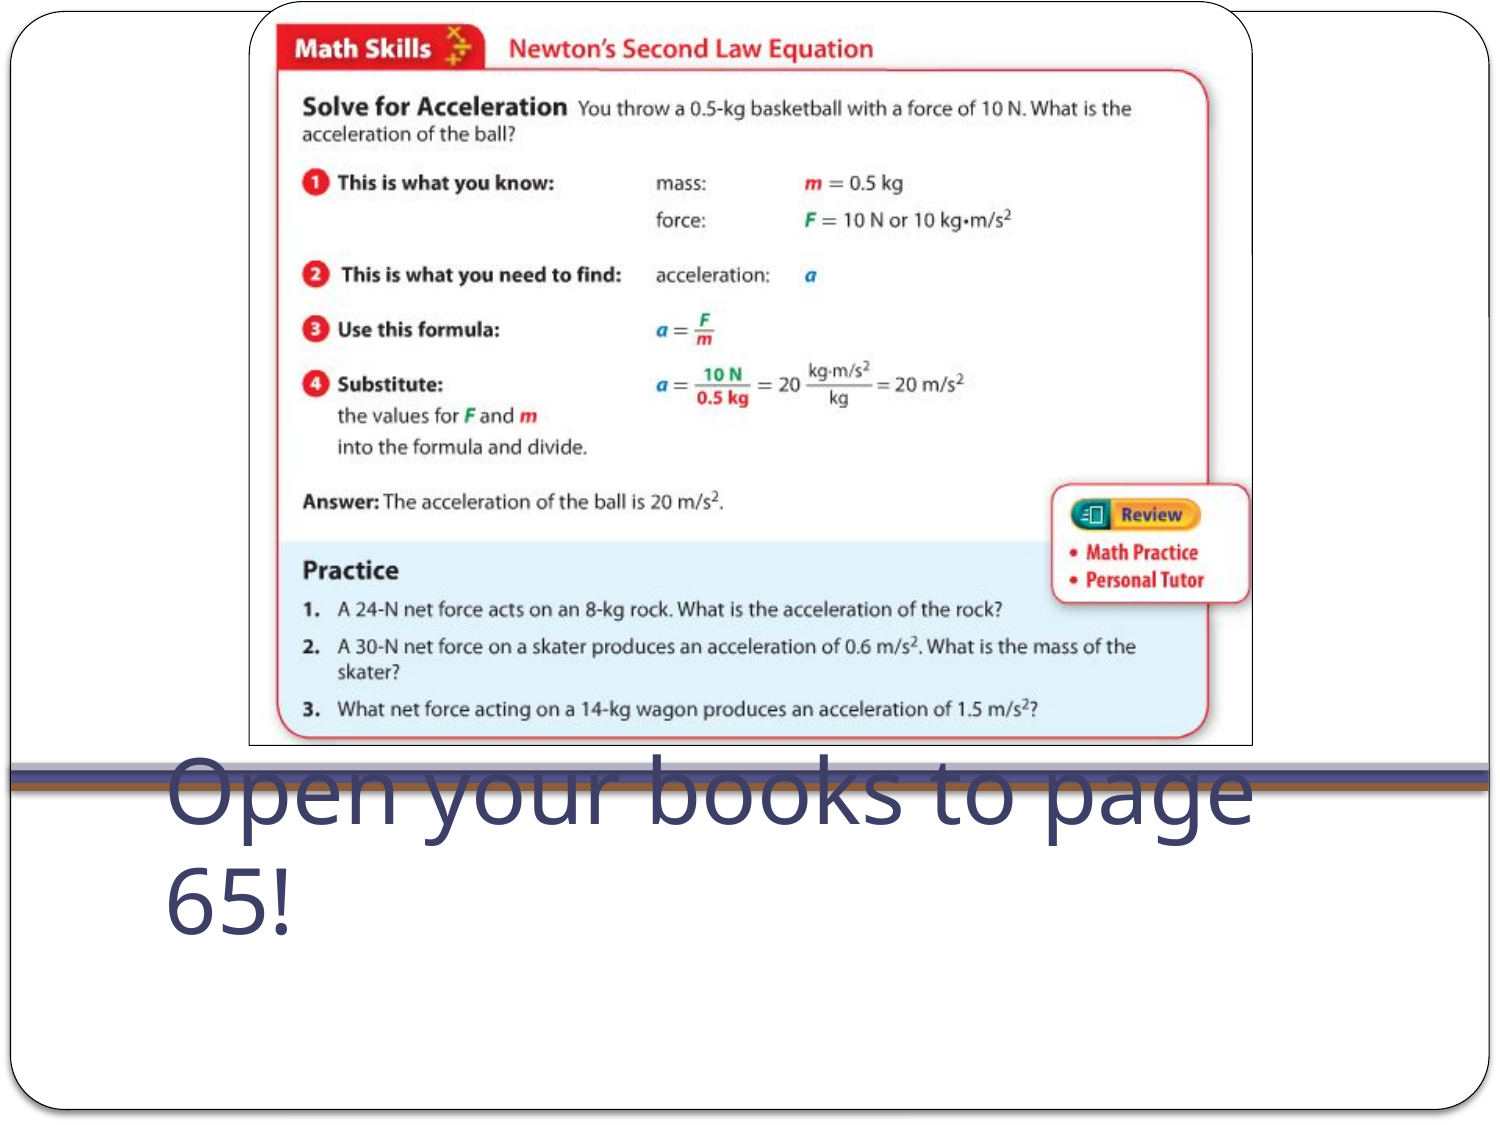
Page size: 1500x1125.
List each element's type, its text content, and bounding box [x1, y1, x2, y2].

picture [248, 1, 1253, 746]
title Open your books to page 65! [150, 803, 1350, 890]
